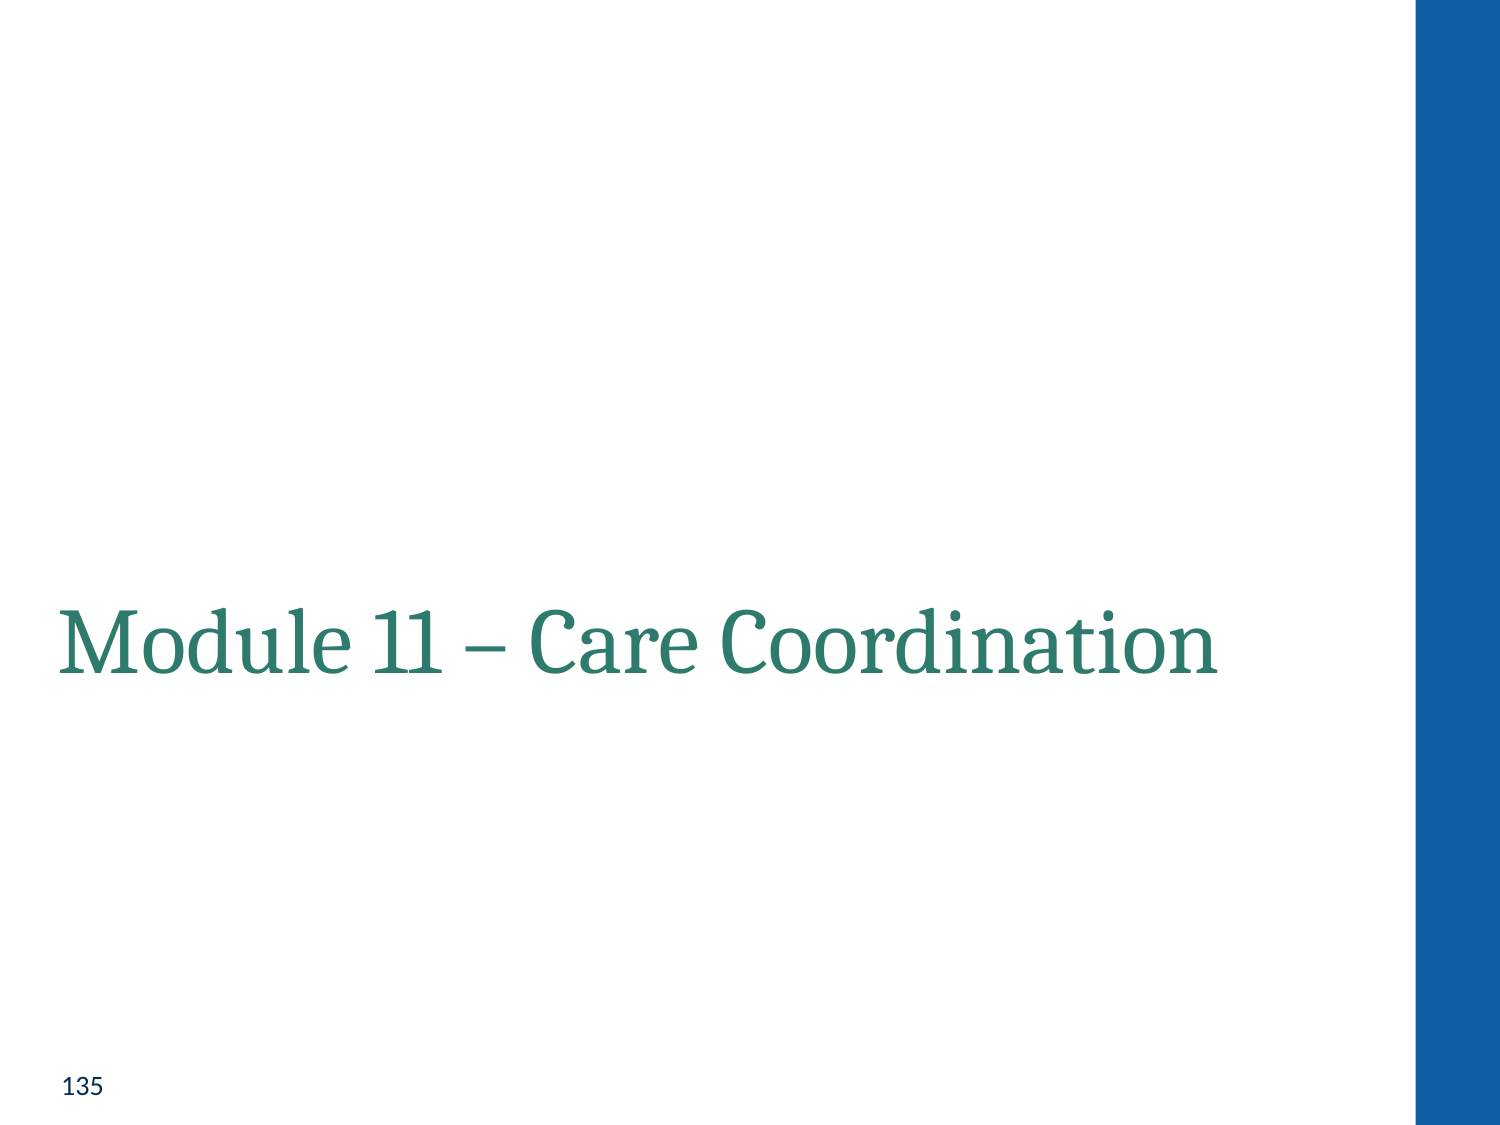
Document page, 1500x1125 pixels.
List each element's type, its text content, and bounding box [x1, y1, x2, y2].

title Module 11 – Care Coordination [57, 400, 1352, 695]
